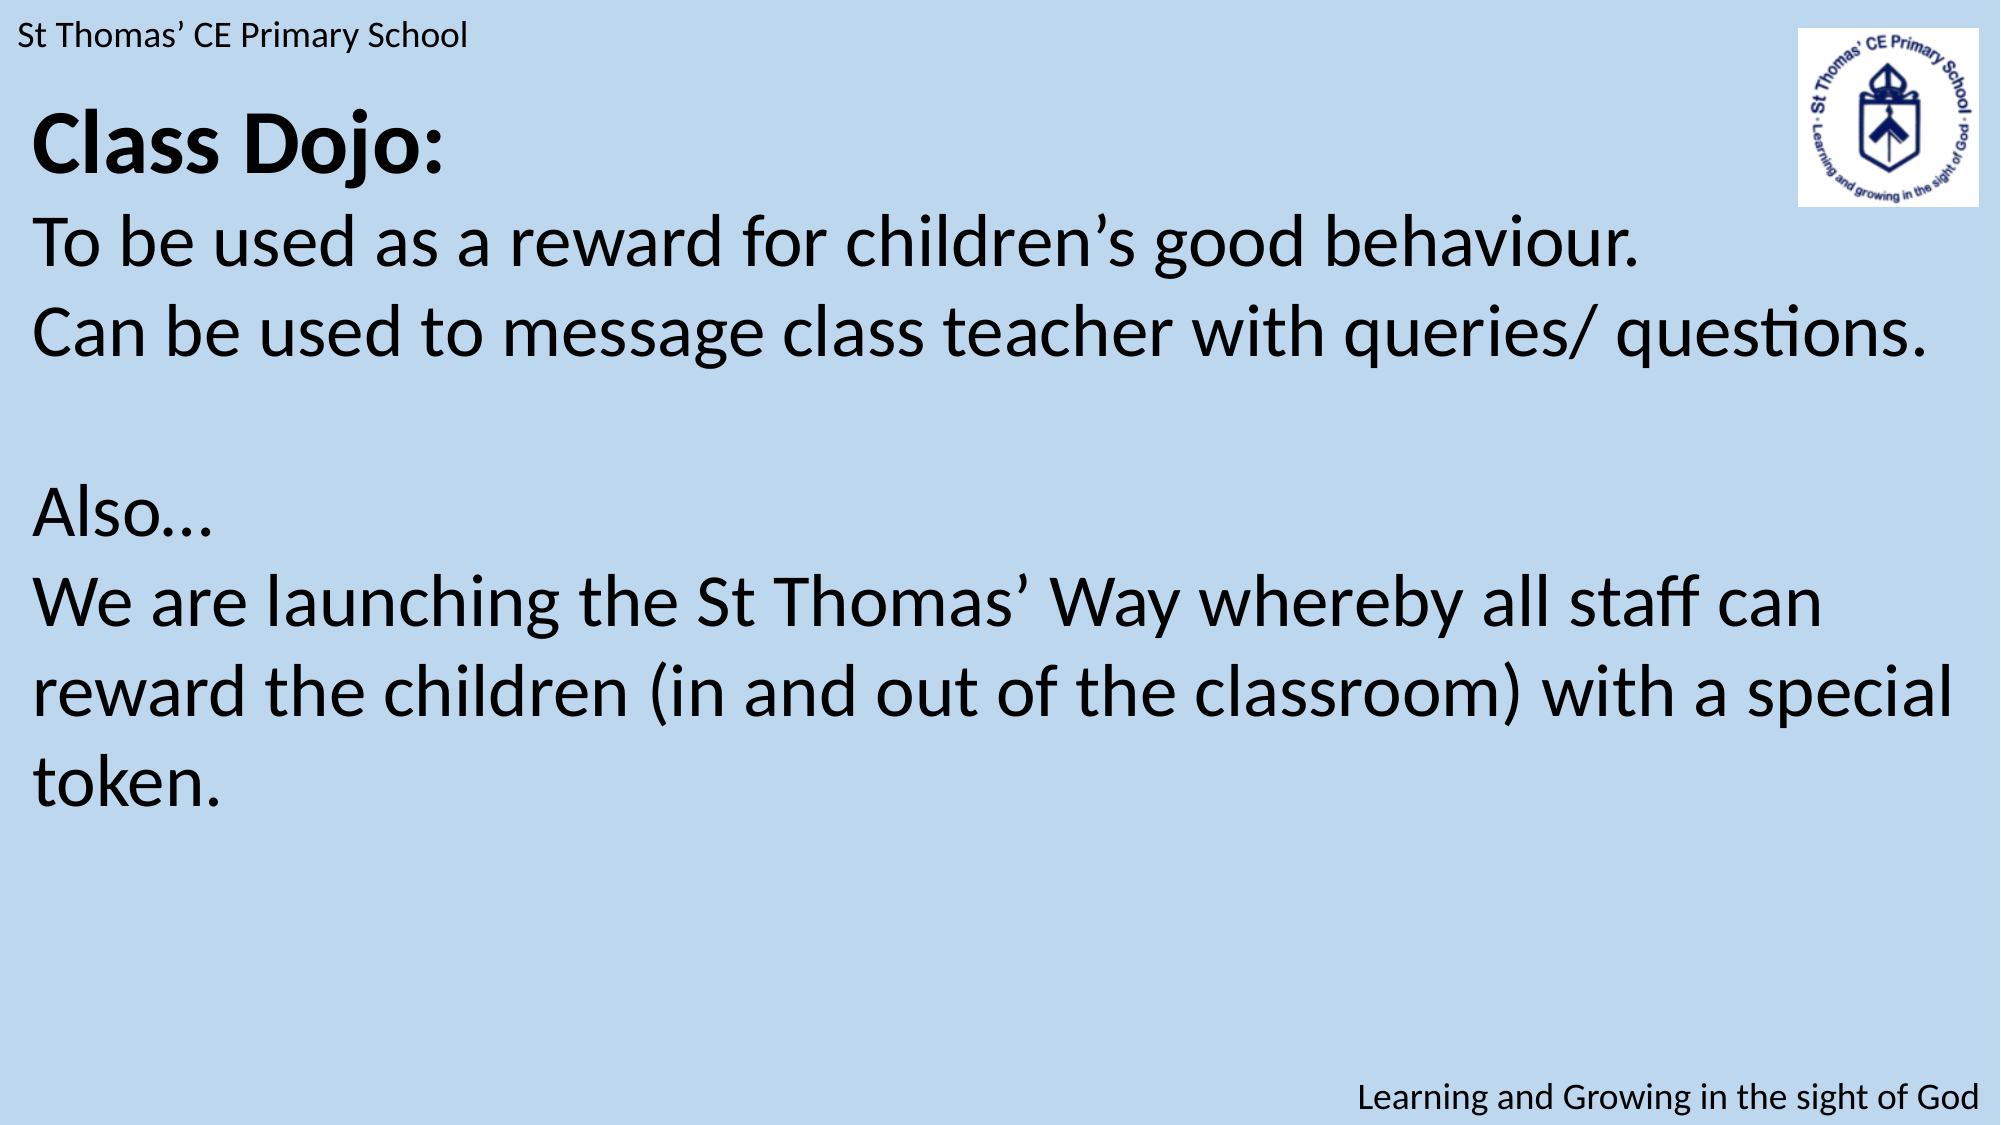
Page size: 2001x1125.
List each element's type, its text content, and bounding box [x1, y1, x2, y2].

text_box Class Dojo: To be used as a reward for children’s good behaviour. Can be used to message class teacher with queries/ questions. Also… We are launching the St Thomas’ Way whereby all staff can reward the children (in and out of the classroom) with a special token. [17, 74, 1991, 1049]
picture [1798, 28, 1979, 207]
text_box Learning and Growing in the sight of God [1342, 1064, 1996, 1125]
text_box St Thomas’ CE Primary School [2, 2, 484, 63]
